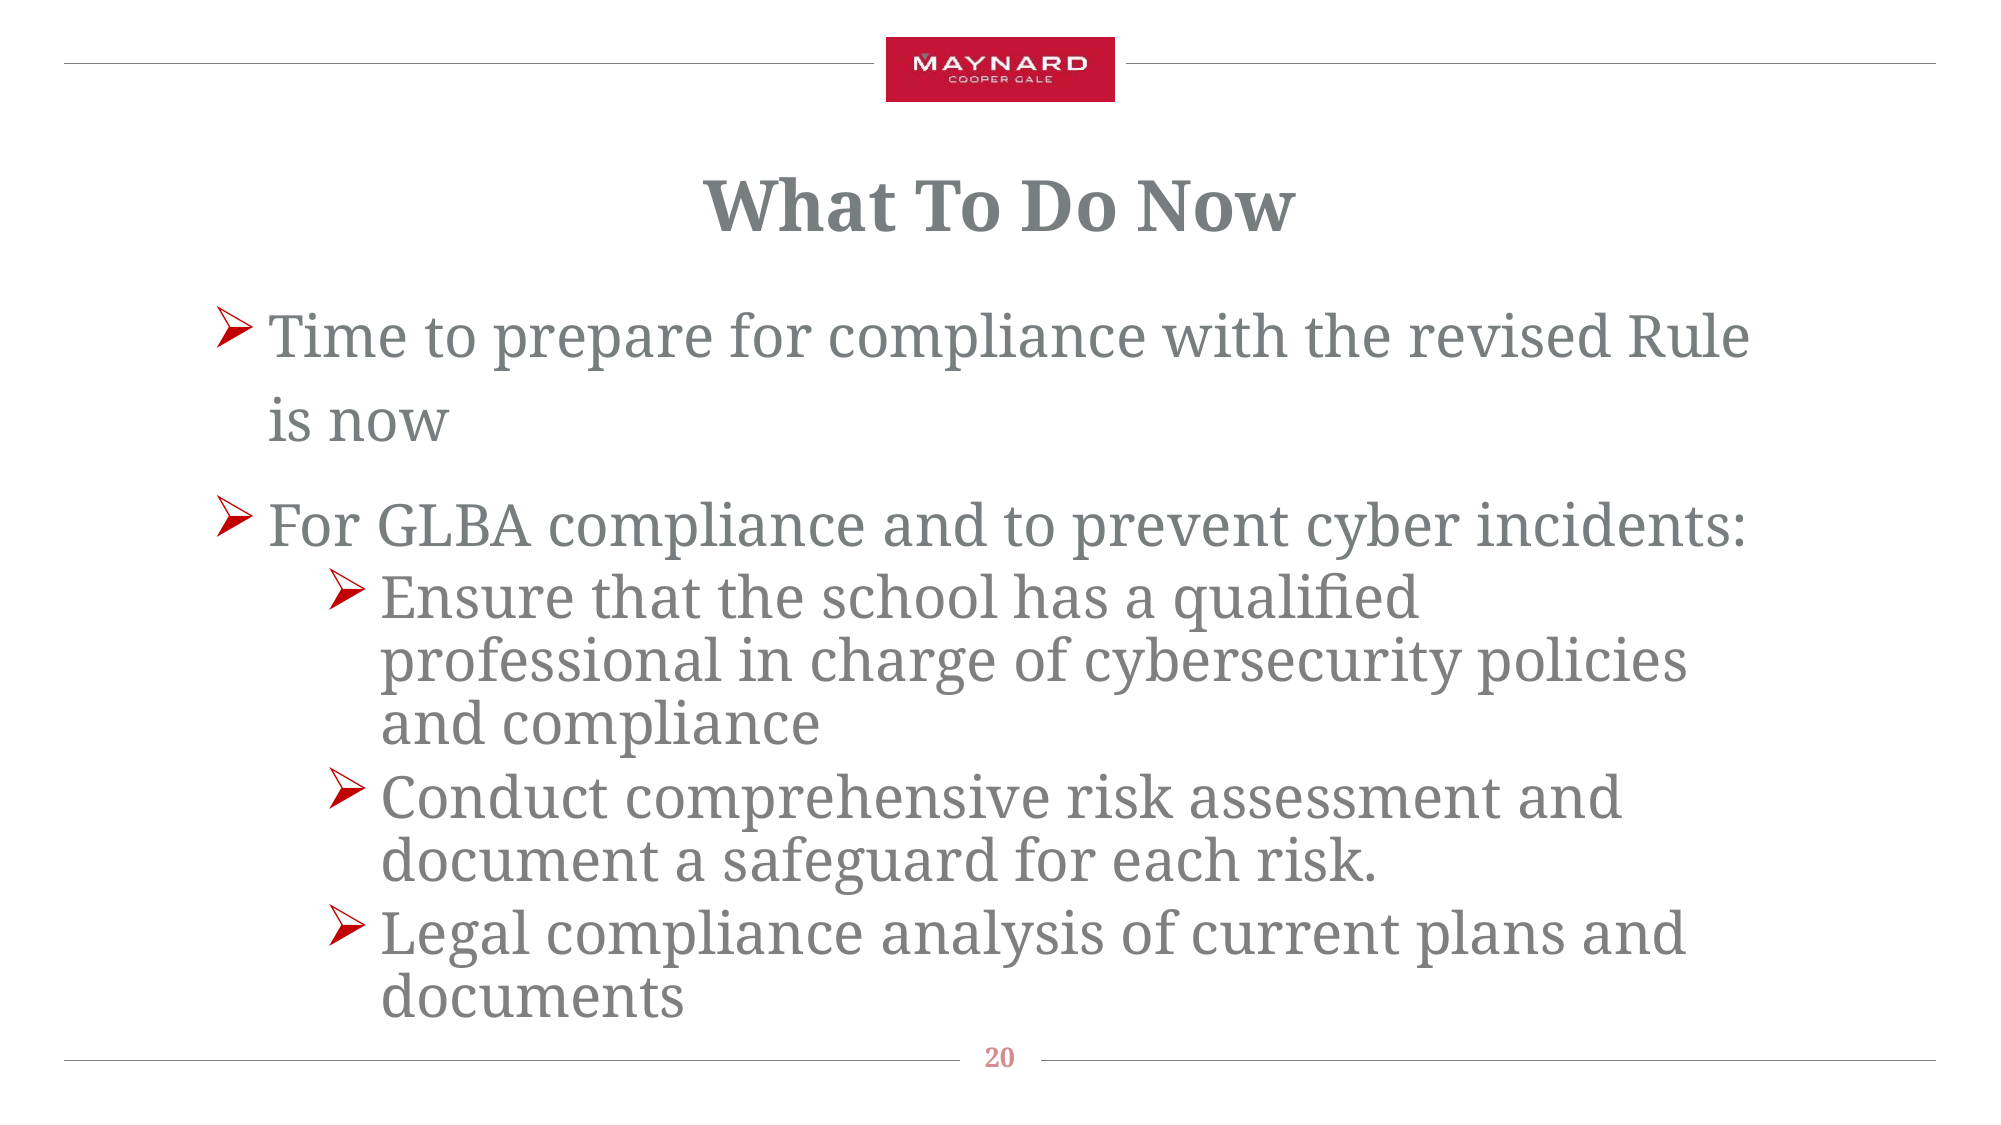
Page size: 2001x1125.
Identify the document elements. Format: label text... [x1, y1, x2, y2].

slide_number 20 [886, 1028, 1115, 1091]
picture [886, 37, 1115, 102]
list Time to prepare for compliance with the revised Rule is now For GLBA compliance and to prevent cyber incidents: Ensure that the school has a qualified professional in charge of cybersecurity policies and compliance Conduct comprehensive risk assessment and document a safeguard for each risk. Legal compliance analysis of current plans and documents [211, 285, 1756, 1028]
title What To Do Now [228, 131, 1772, 286]
